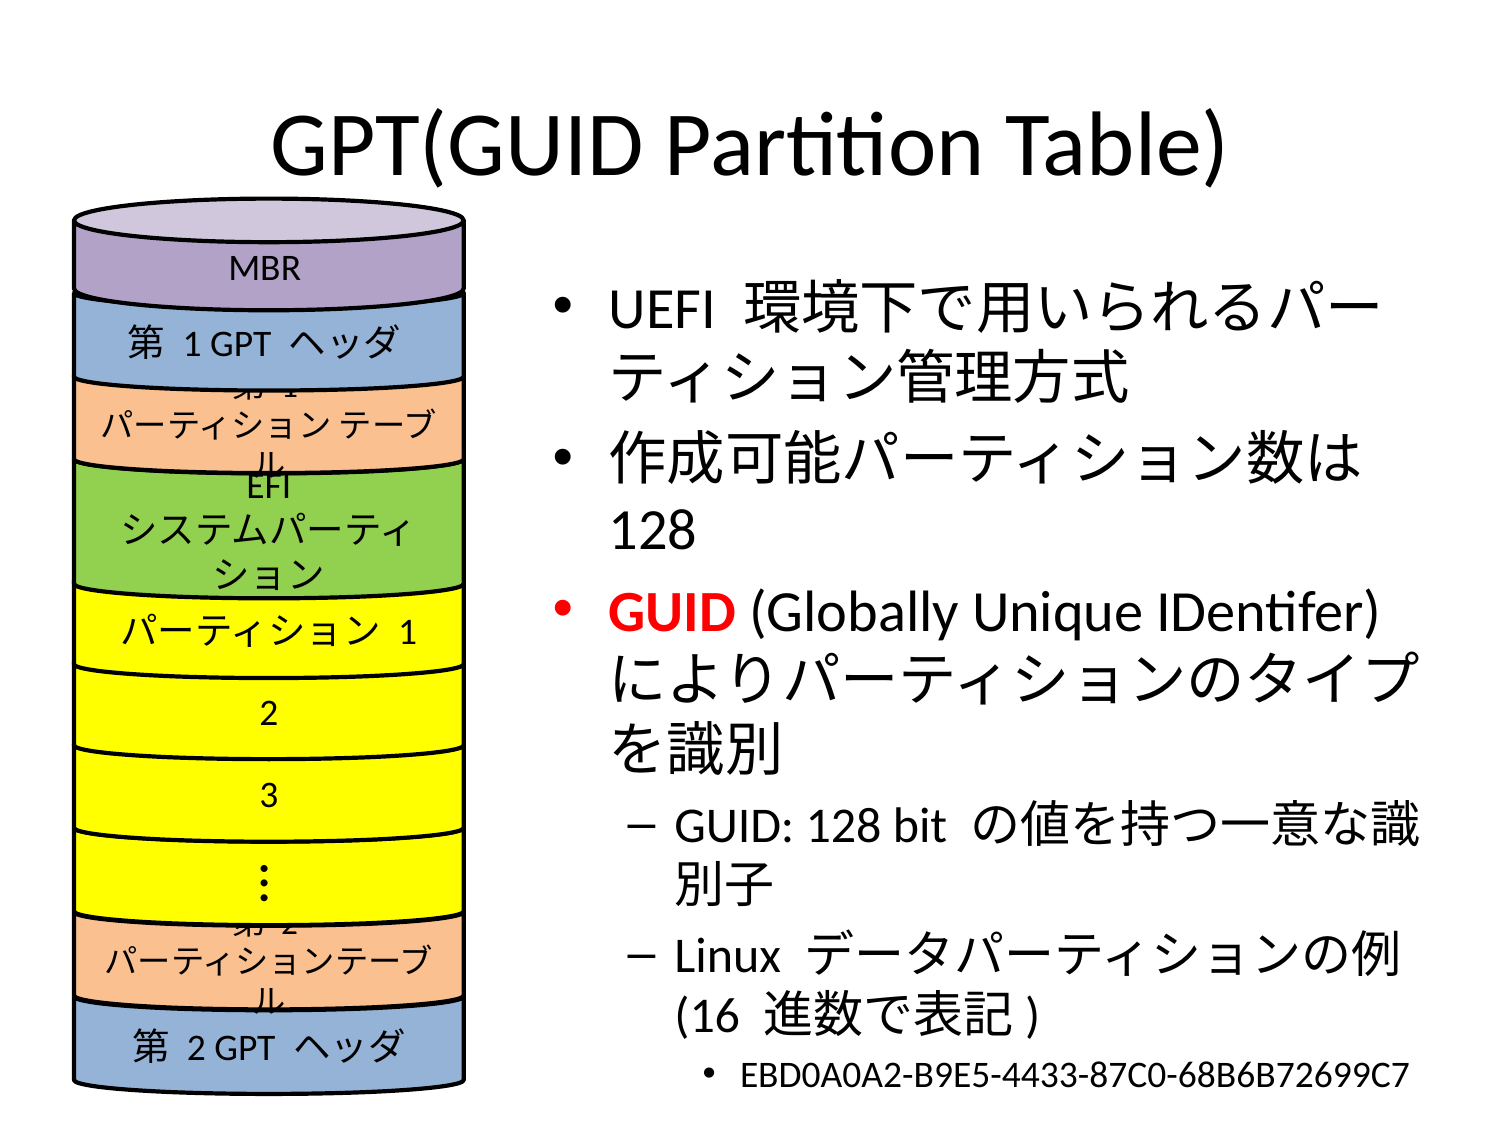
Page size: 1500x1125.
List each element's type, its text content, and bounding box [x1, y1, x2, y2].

list UEFI 環境下で用いられるパーティション管理方式 作成可能パーティション数は 128 GUID (Globally Unique IDentifer)によりパーティションのタイプを識別 GUID: 128 bit の値を持つ一意な識別子 Linux データパーティションの例(16 進数で表記) EBD0A0A2-B9E5-4433-87C0-68B6B72699C7 [537, 262, 1459, 1118]
title GPT(GUID Partition Table) [75, 45, 1425, 233]
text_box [73, 198, 464, 1095]
